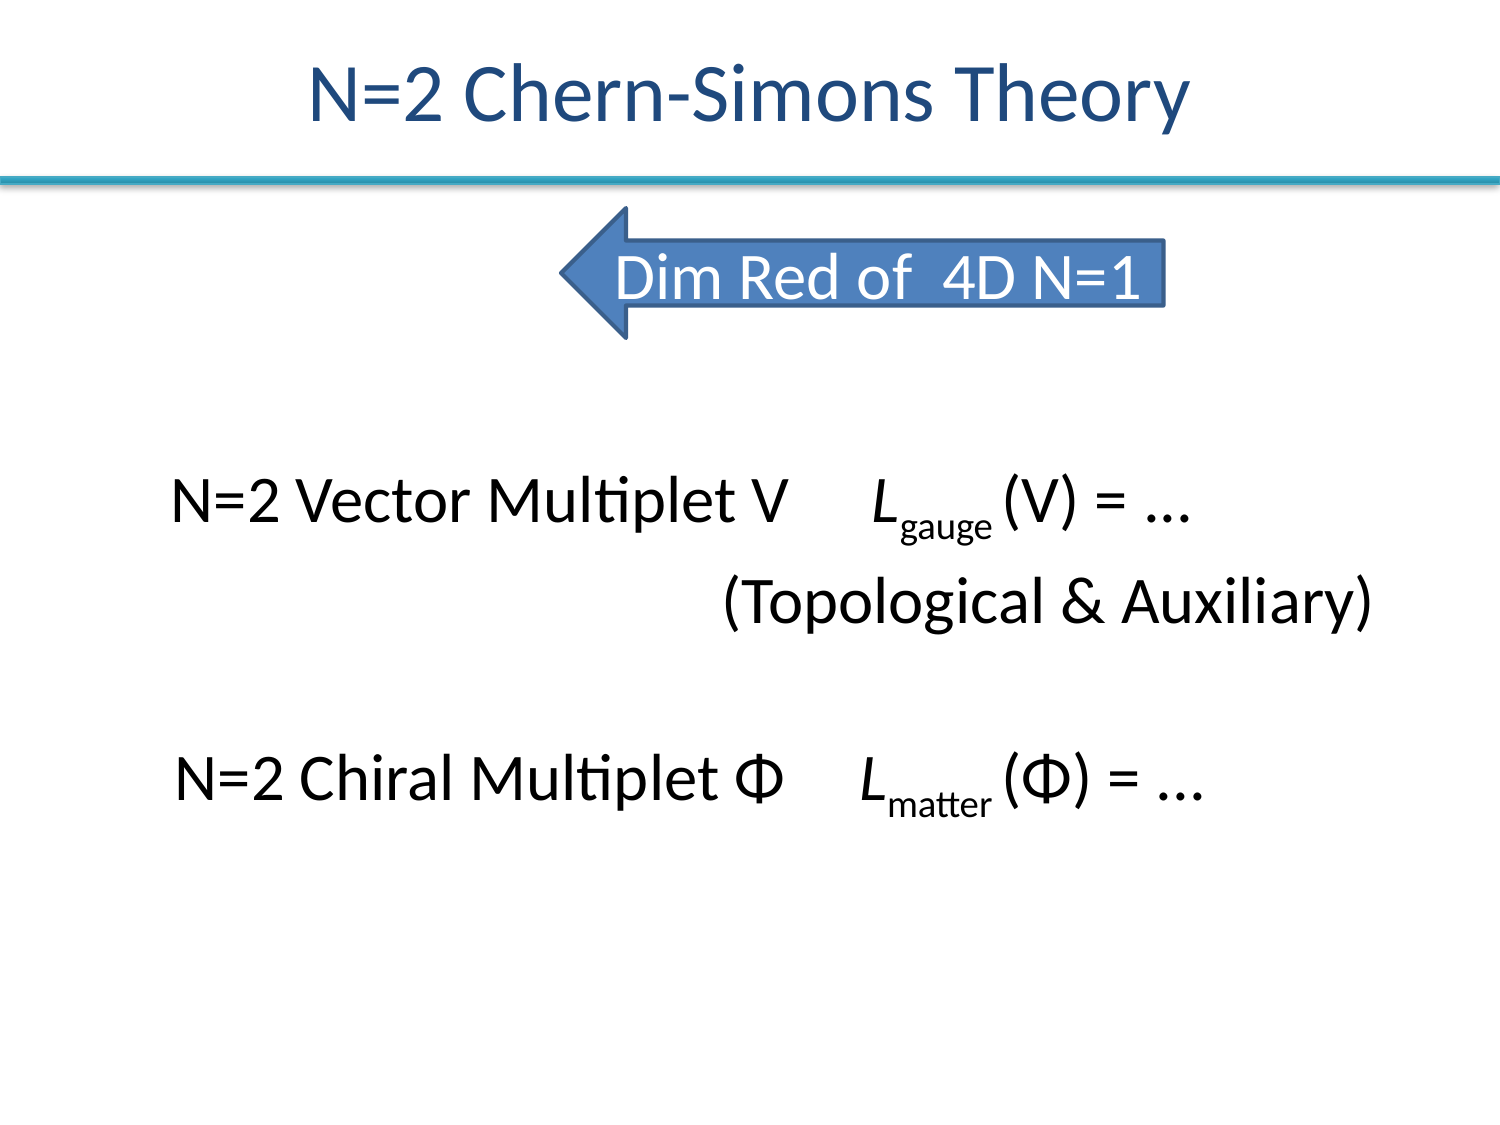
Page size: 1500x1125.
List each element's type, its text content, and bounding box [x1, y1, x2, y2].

text_box (Topological & Auxiliary) [706, 549, 1391, 644]
text_box Lmatter (Φ) = ... [844, 726, 1222, 833]
text_box Dim Red of 4D N=1 [558, 206, 1166, 340]
text_box Lgauge (V) = ... [857, 448, 1209, 549]
text_box N=2 Chiral Multiplet Φ [160, 726, 801, 822]
title N=2 Chern-Simons Theory [0, 0, 1500, 178]
text_box N=2 Vector Multiplet V [155, 448, 805, 544]
